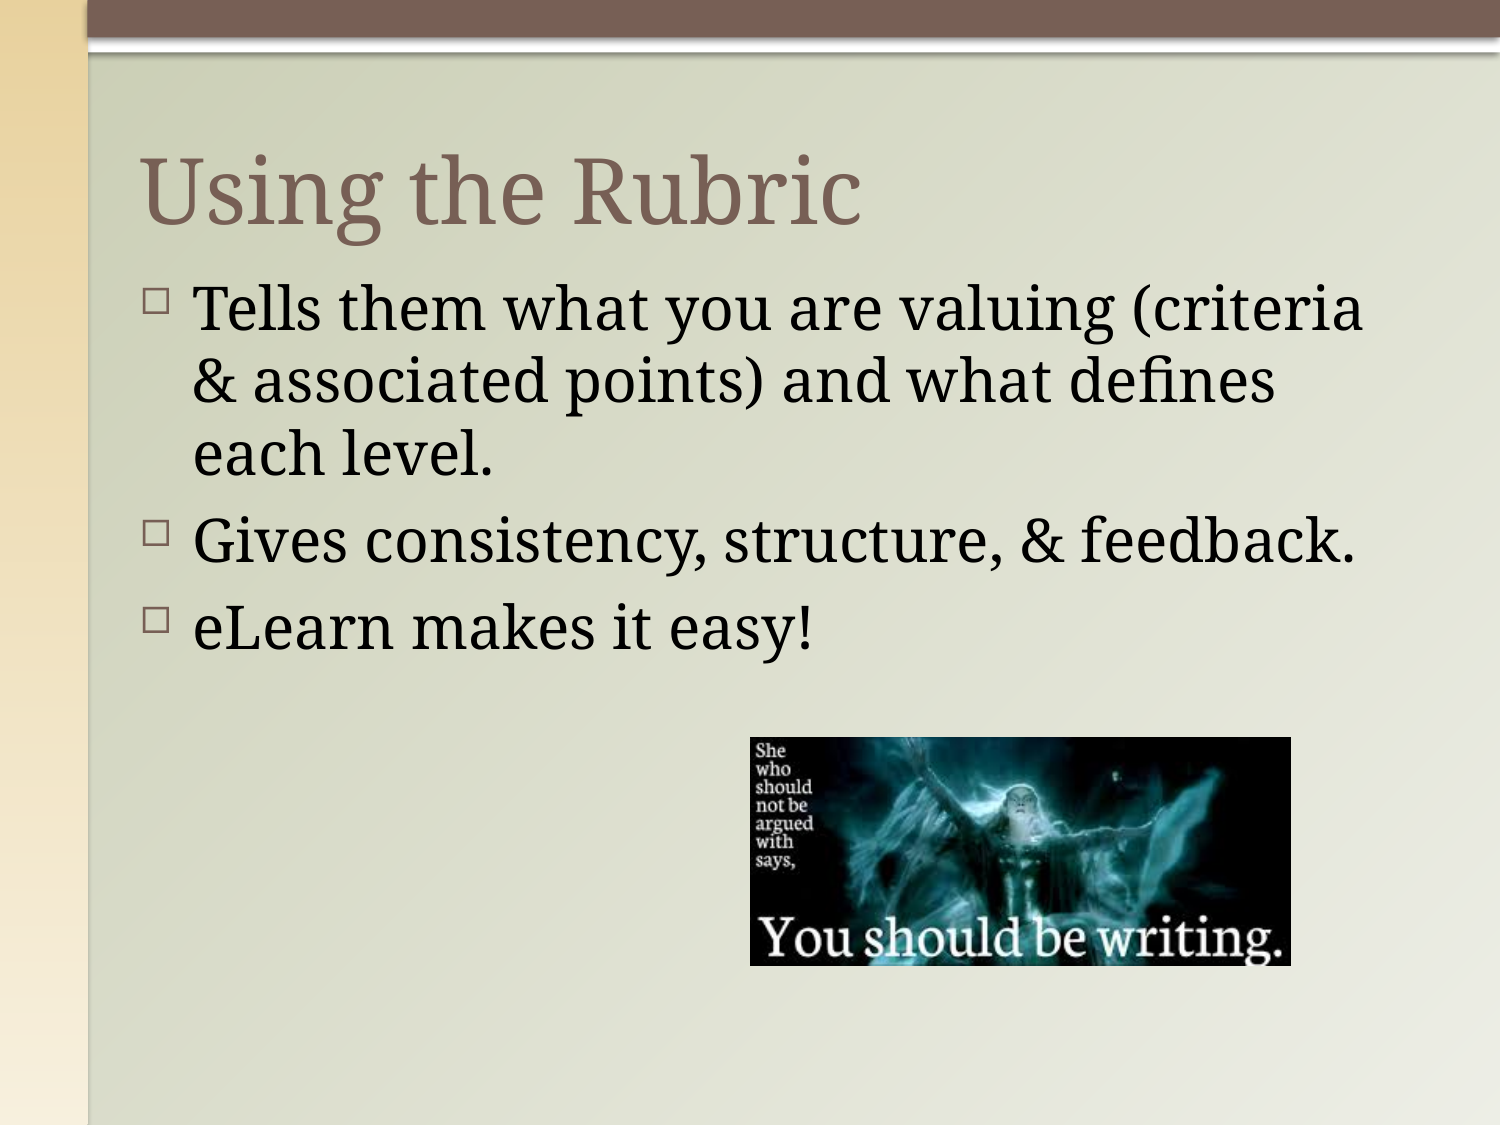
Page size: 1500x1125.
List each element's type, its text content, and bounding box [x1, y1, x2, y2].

list Tells them what you are valuing (criteria & associated points) and what defines each level. Gives consistency, structure, & feedback. eLearn makes it easy! [125, 262, 1438, 1013]
picture [749, 737, 1291, 966]
title Using the Rubric [125, 62, 1438, 250]
